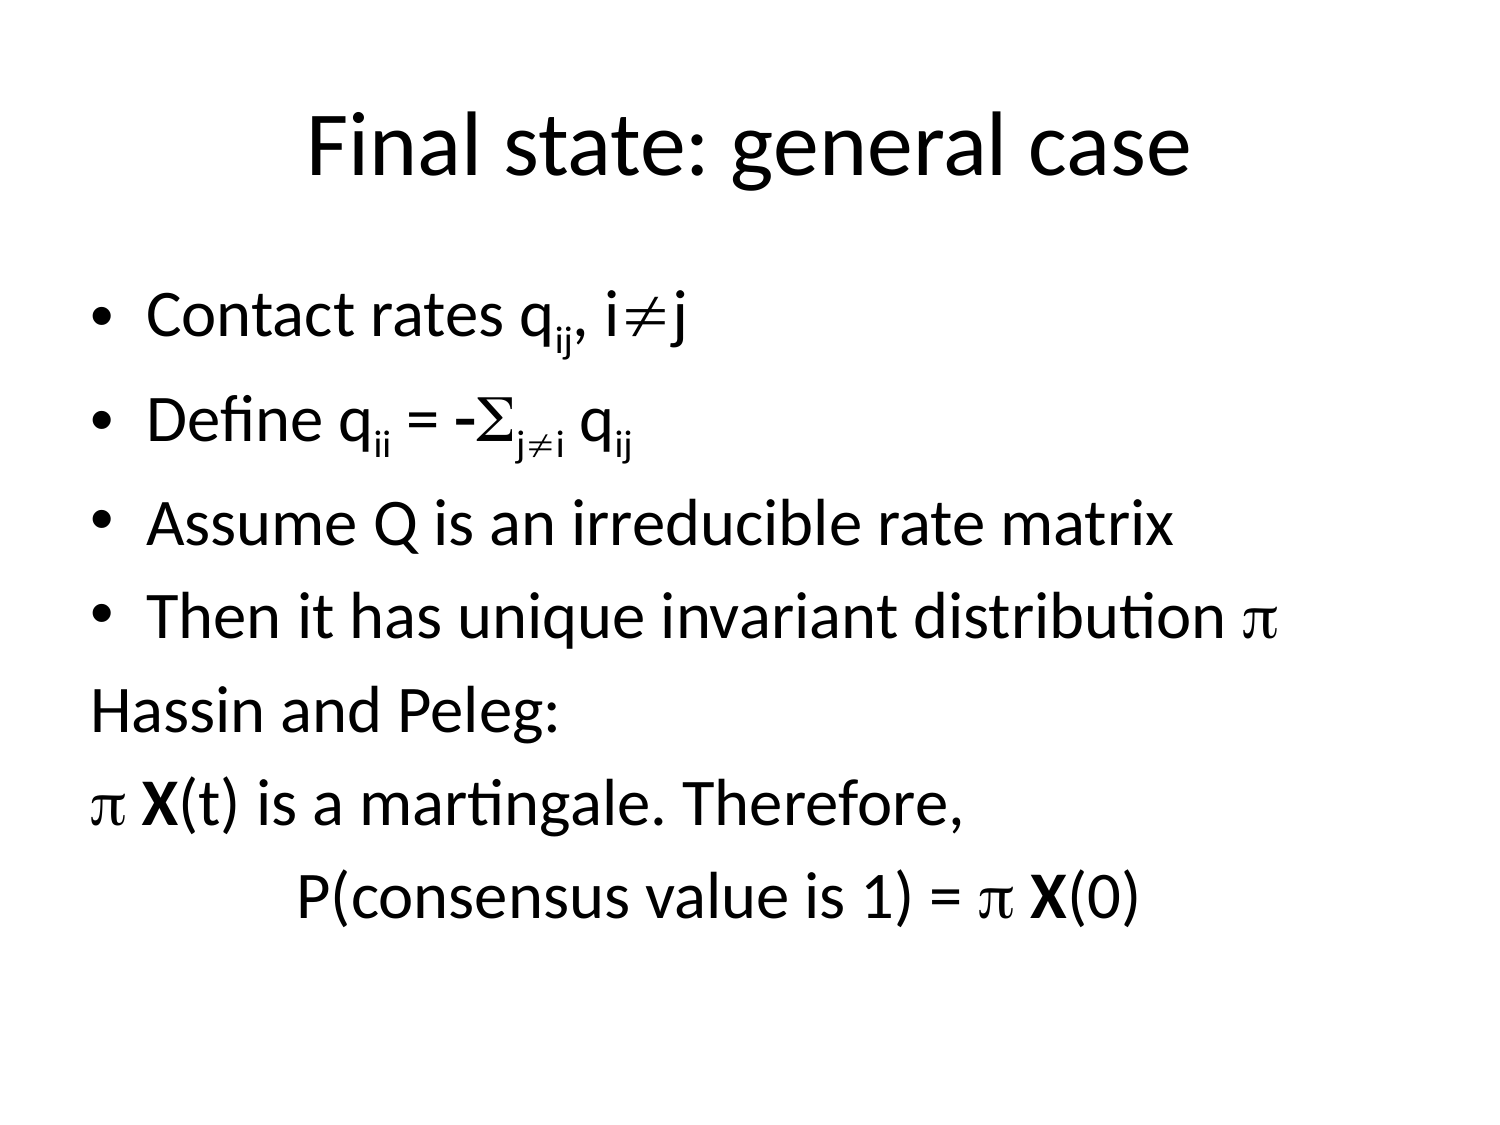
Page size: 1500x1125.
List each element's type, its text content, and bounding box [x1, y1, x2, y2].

title Final state: general case [75, 45, 1425, 233]
list Contact rates qij, ij Define qii = ji qij Assume Q is an irreducible rate matrix Then it has unique invariant distribution  Hassin and Peleg:  X(t) is a martingale. Therefore, P(consensus value is 1) =  X(0) [75, 262, 1425, 1005]
